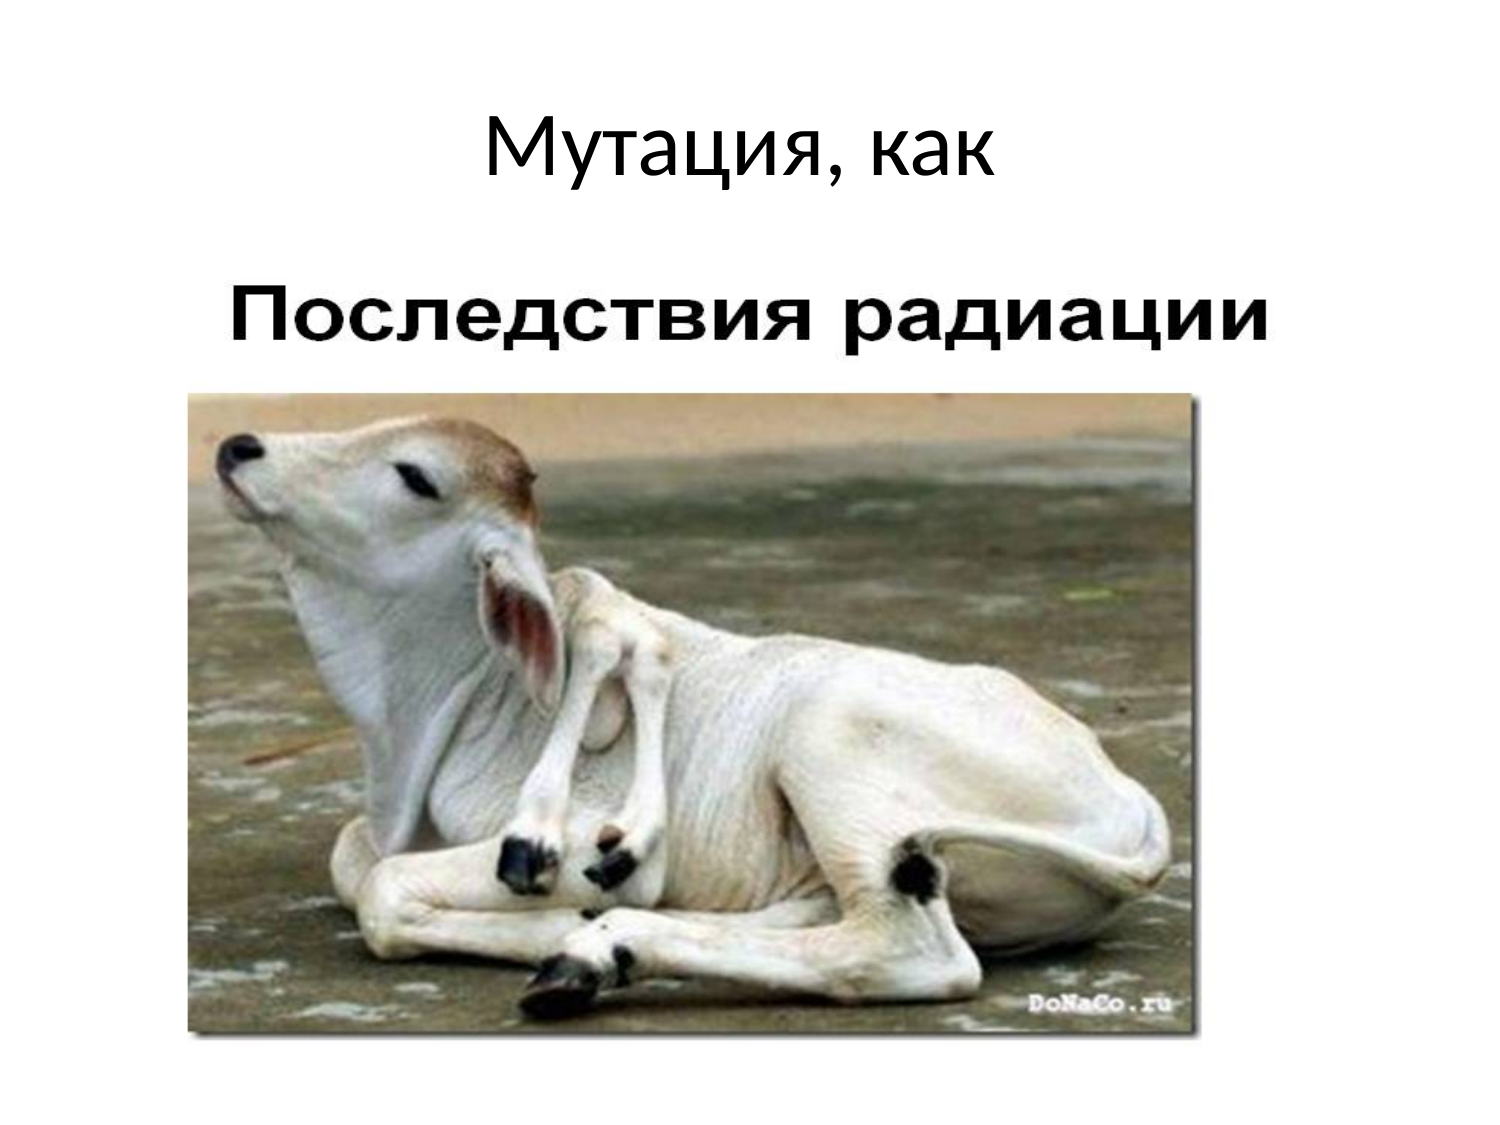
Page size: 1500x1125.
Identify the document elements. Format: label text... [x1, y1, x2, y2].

title Мутация, как [75, 45, 1425, 194]
picture [17, 195, 1483, 1125]
